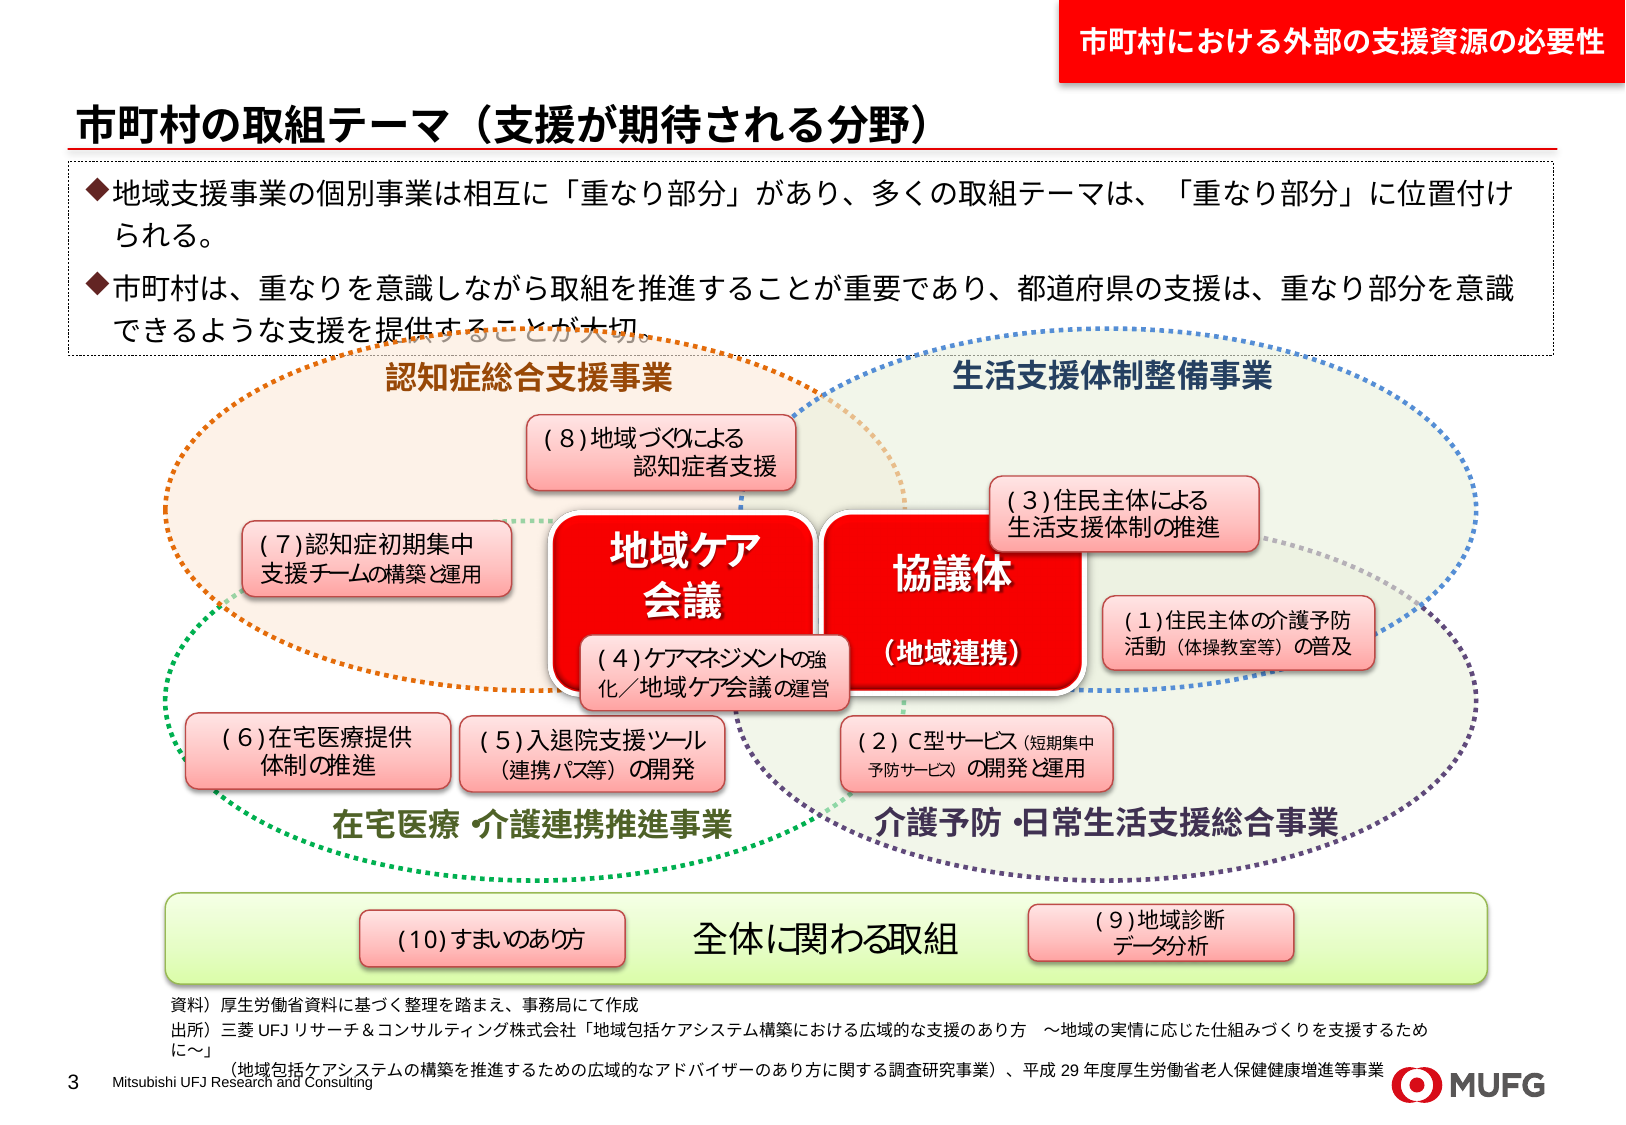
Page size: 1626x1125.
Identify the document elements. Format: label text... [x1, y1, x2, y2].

text_box 出所）三菱UFJリサーチ＆コンサルティング株式会社「地域包括ケアシステム構築における広域的な支援のあり方 ～地域の実情に応じた仕組みづくりを支援するために～」 （地域包括ケアシステムの構築を推進するための広域的なアドバイザーのあり方に関する調査研究事業）、平成29年度厚生労働省老人保健健康増進等事業 [155, 1012, 1454, 1087]
text_box 市町村の取組テーマ（支援が期待される分野） [66, 90, 1554, 149]
picture [157, 326, 1495, 995]
text_box 地域支援事業の個別事業は相互に「重なり部分」があり、多くの取組テーマは、「重なり部分」に位置付けられる。 市町村は、重なりを意識しながら取組を推進することが重要であり、都道府県の支援は、重なり部分を意識できるような支援を提供することが大切。 [68, 161, 1554, 355]
text_box 市町村における外部の支援資源の必要性 [1059, 0, 1625, 83]
text_box 資料）厚生労働省資料に基づく整理を踏まえ、事務局にて作成 [155, 1002, 1439, 1012]
